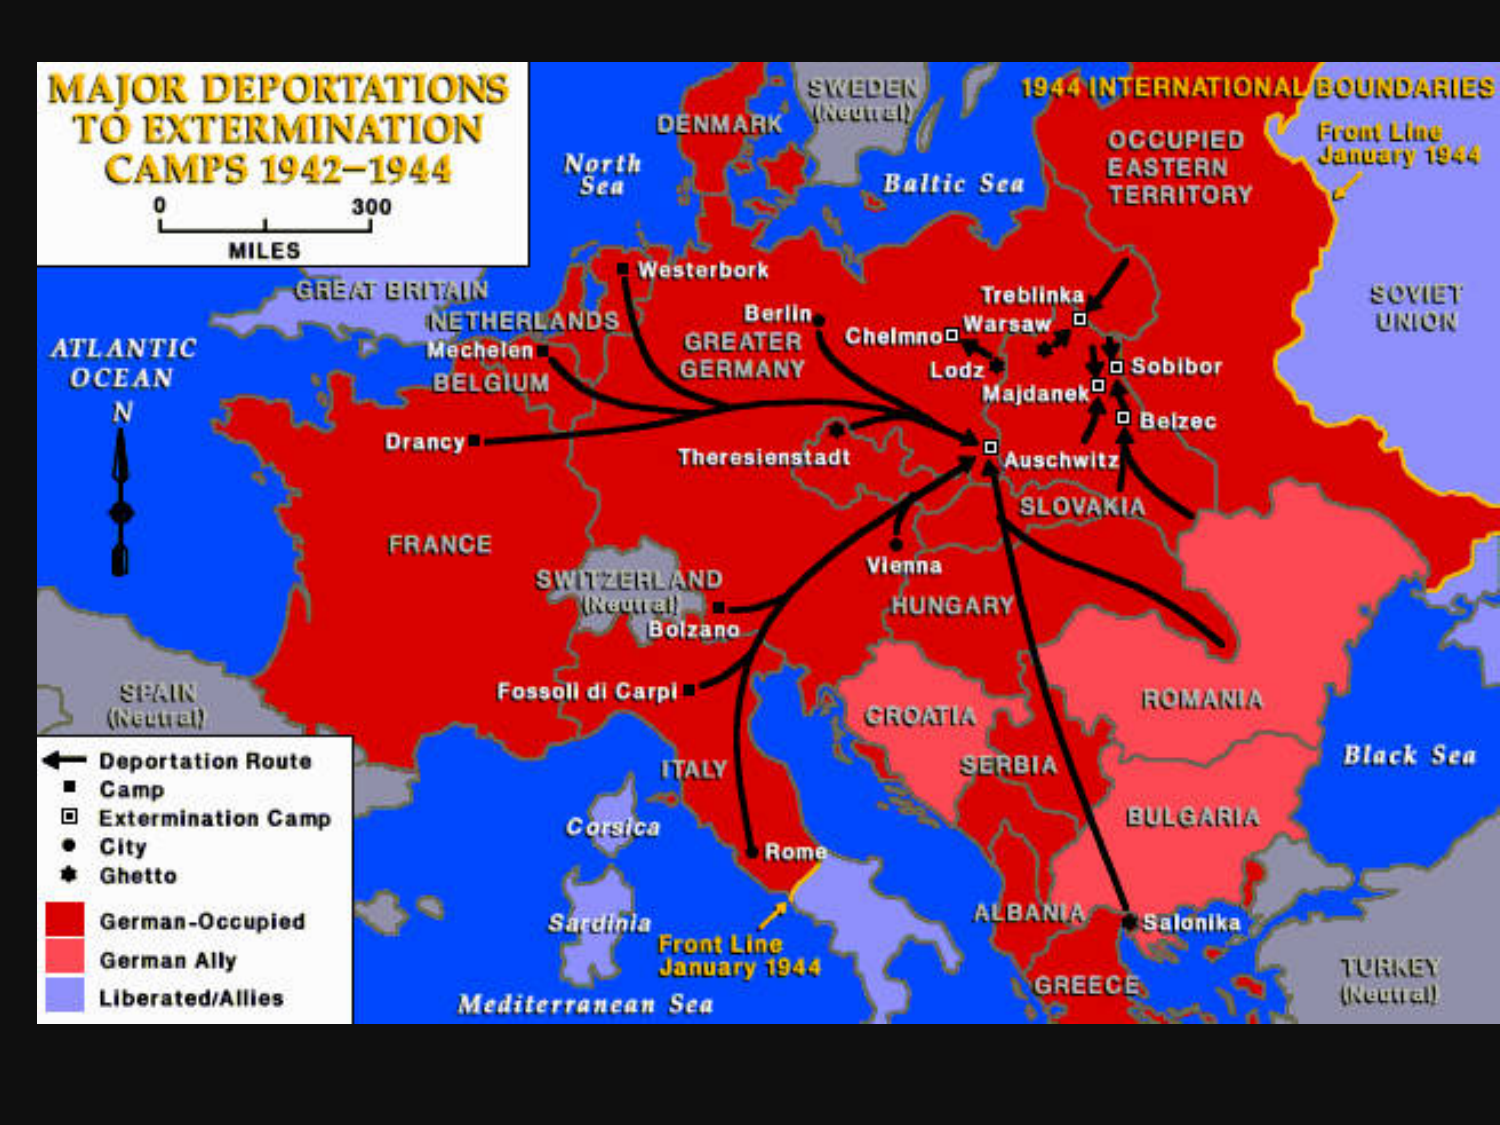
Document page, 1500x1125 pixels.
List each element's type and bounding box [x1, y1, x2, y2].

picture [37, 62, 1500, 1024]
